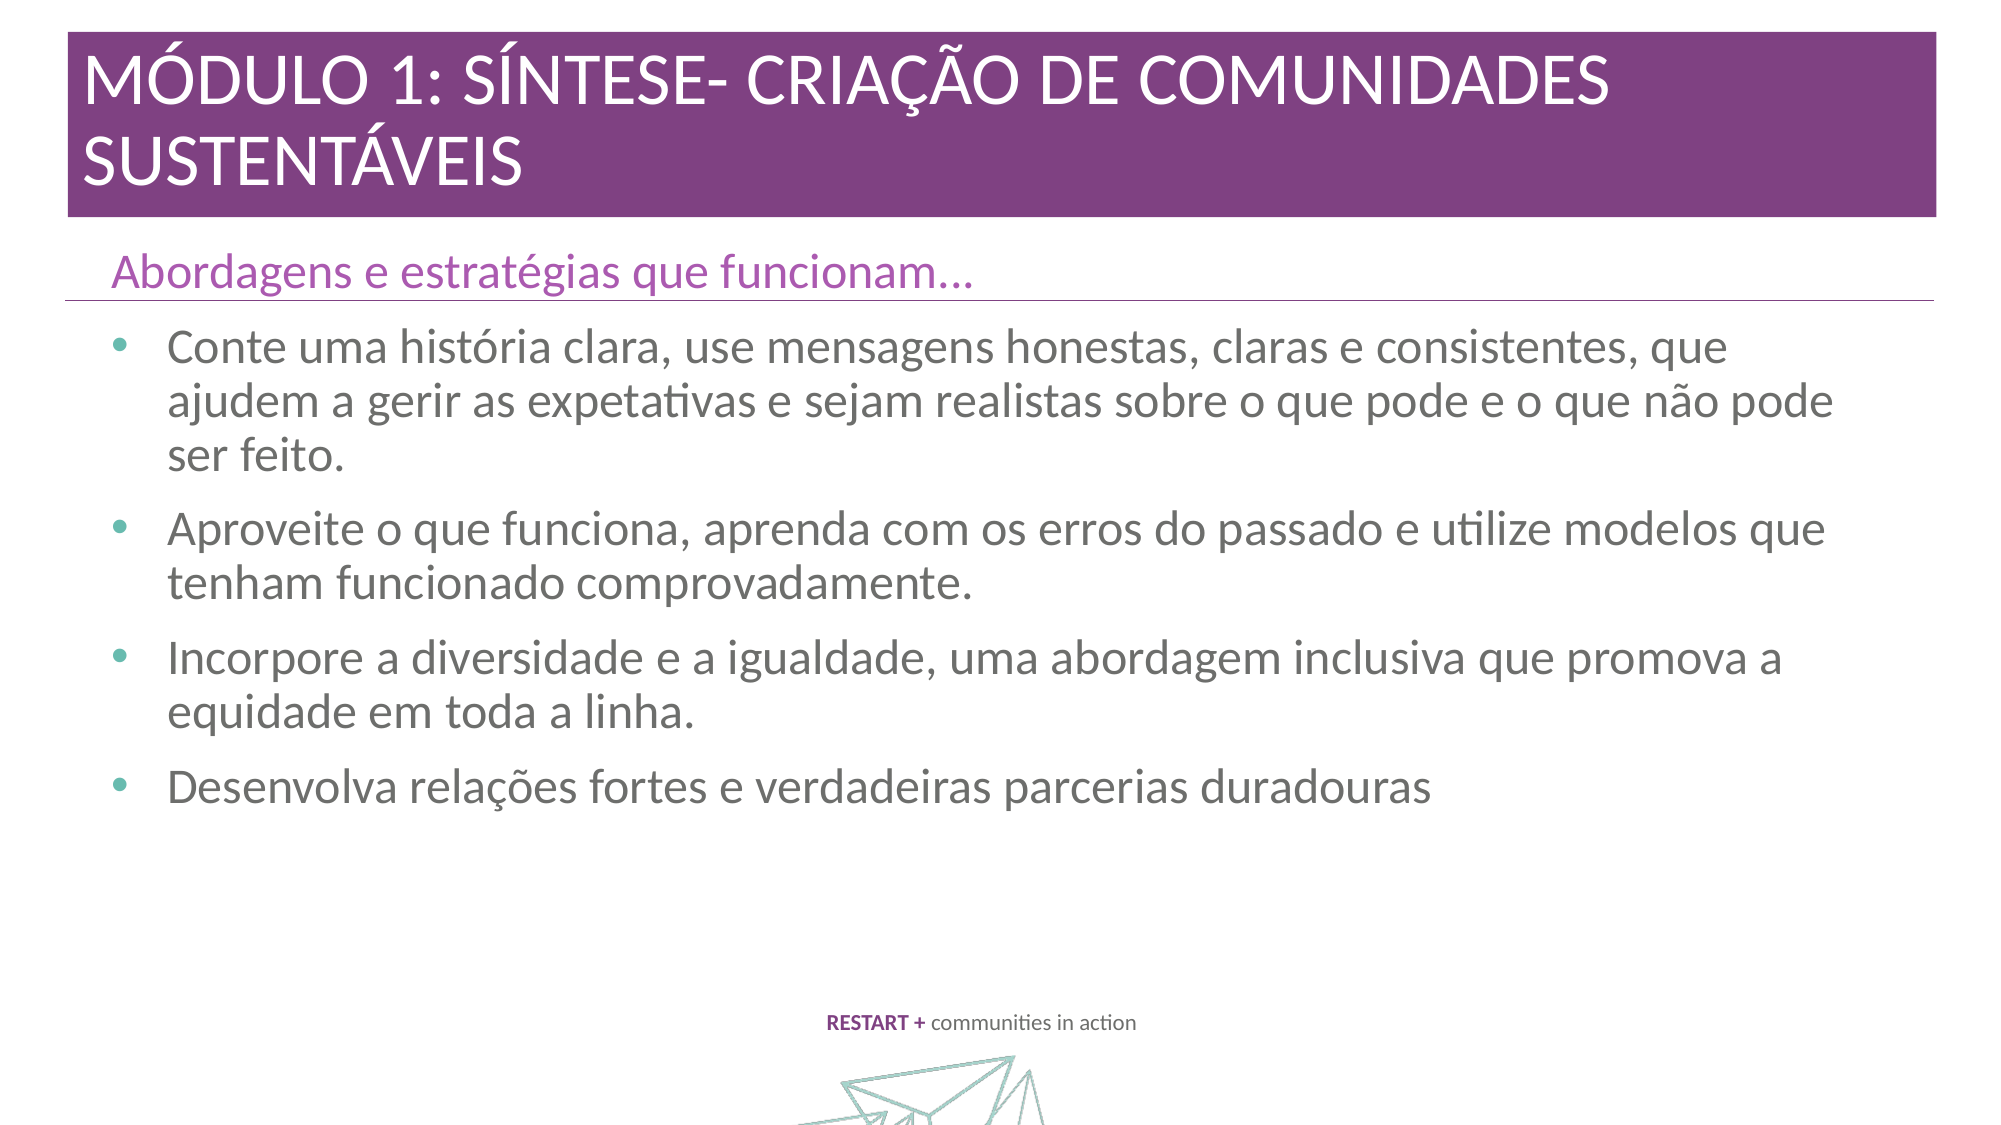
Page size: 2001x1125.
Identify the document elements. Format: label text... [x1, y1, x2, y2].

picture [759, 1056, 1073, 1125]
list Abordagens e estratégias que funcionam... Conte uma história clara, use mensagens honestas, claras e consistentes, que ajudem a gerir as expetativas e sejam realistas sobre o que pode e o que não pode ser feito. Aproveite o que funciona, aprenda com os erros do passado e utilize modelos que tenham funcionado comprovadamente. Incorpore a diversidade e a igualdade, uma abordagem inclusiva que promova a equidade em toda a linha. Desenvolva relações fortes e verdadeiras parcerias duradouras [95, 301, 1873, 941]
list Abordagens e estratégias que funcionam... Conte uma história clara, use mensagens honestas, claras e consistentes, que ajudem a gerir as expetativas e sejam realistas sobre o que pode e o que não pode ser feito. Aproveite o que funciona, aprenda com os erros do passado e utilize modelos que tenham funcionado comprovadamente. Incorpore a diversidade e a igualdade, uma abordagem inclusiva que promova a equidade em toda a linha. Desenvolva relações fortes e verdadeiras parcerias duradouras [95, 237, 1873, 300]
list MÓDULO 1: SÍNTESE- CRIAÇÃO DE COMUNIDADES SUSTENTÁVEIS [67, 31, 1937, 218]
